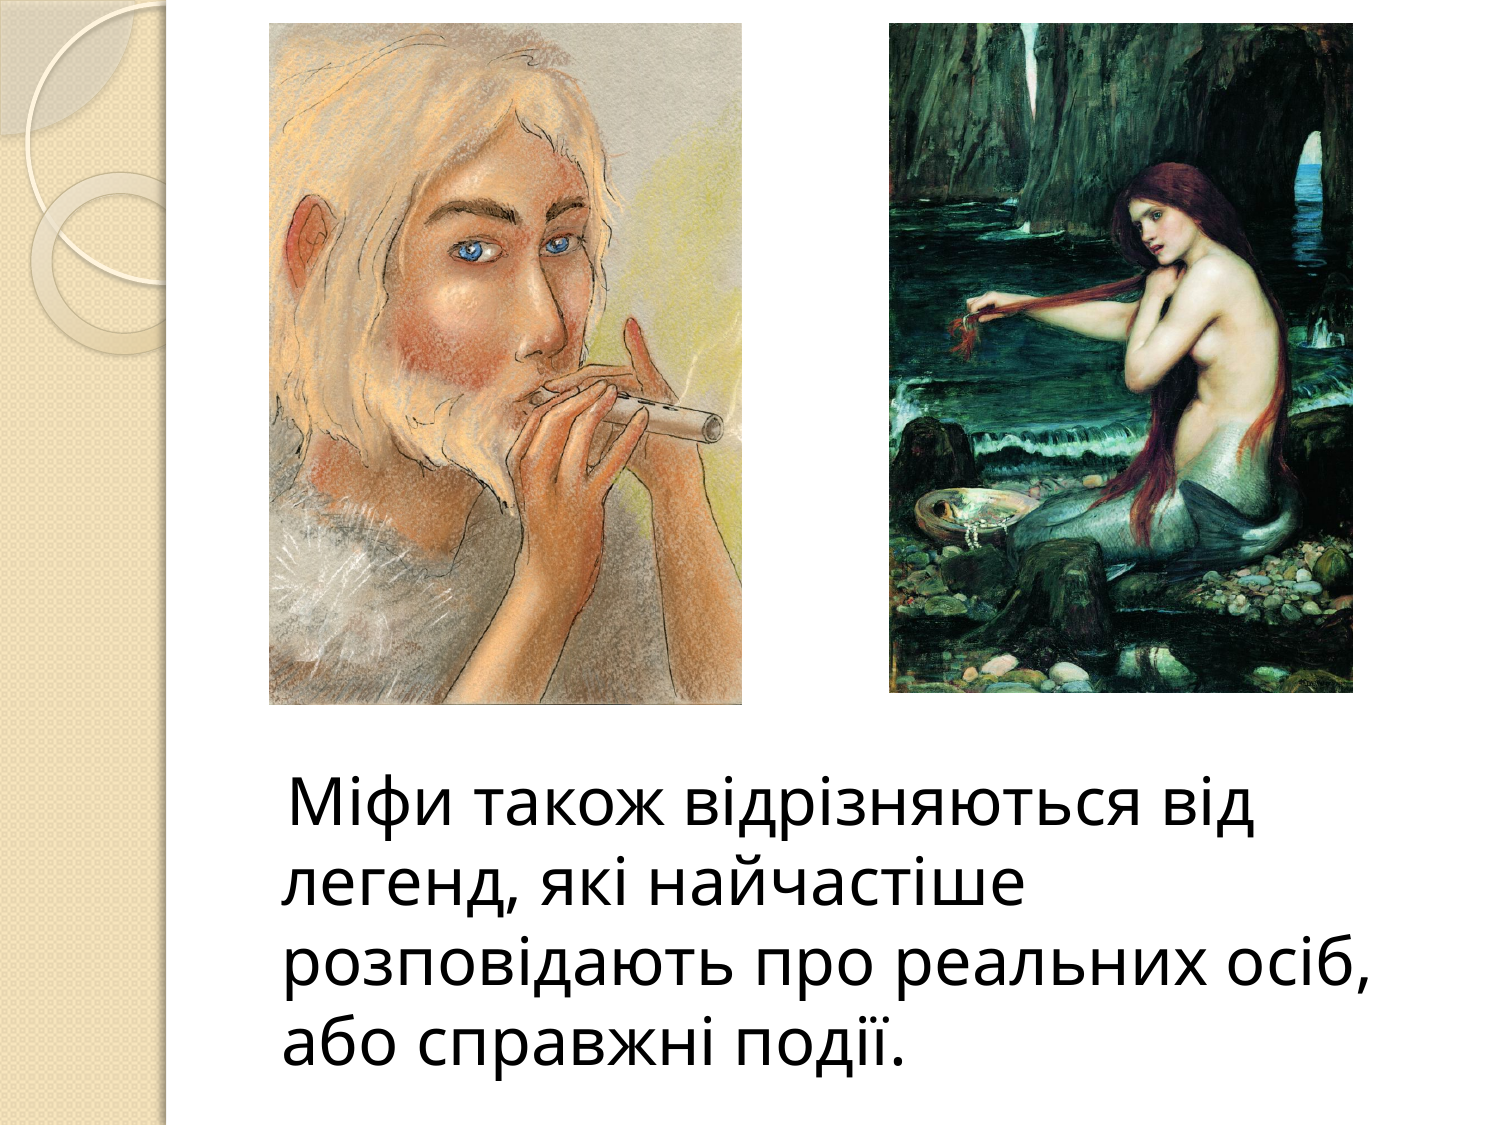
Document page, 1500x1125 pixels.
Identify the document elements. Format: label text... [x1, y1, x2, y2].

picture [269, 23, 742, 705]
picture [889, 23, 1354, 693]
list Міфи також відрізняються від легенд, які найчастіше розповідають про реальних осіб, або справжні події. [206, 751, 1426, 1072]
